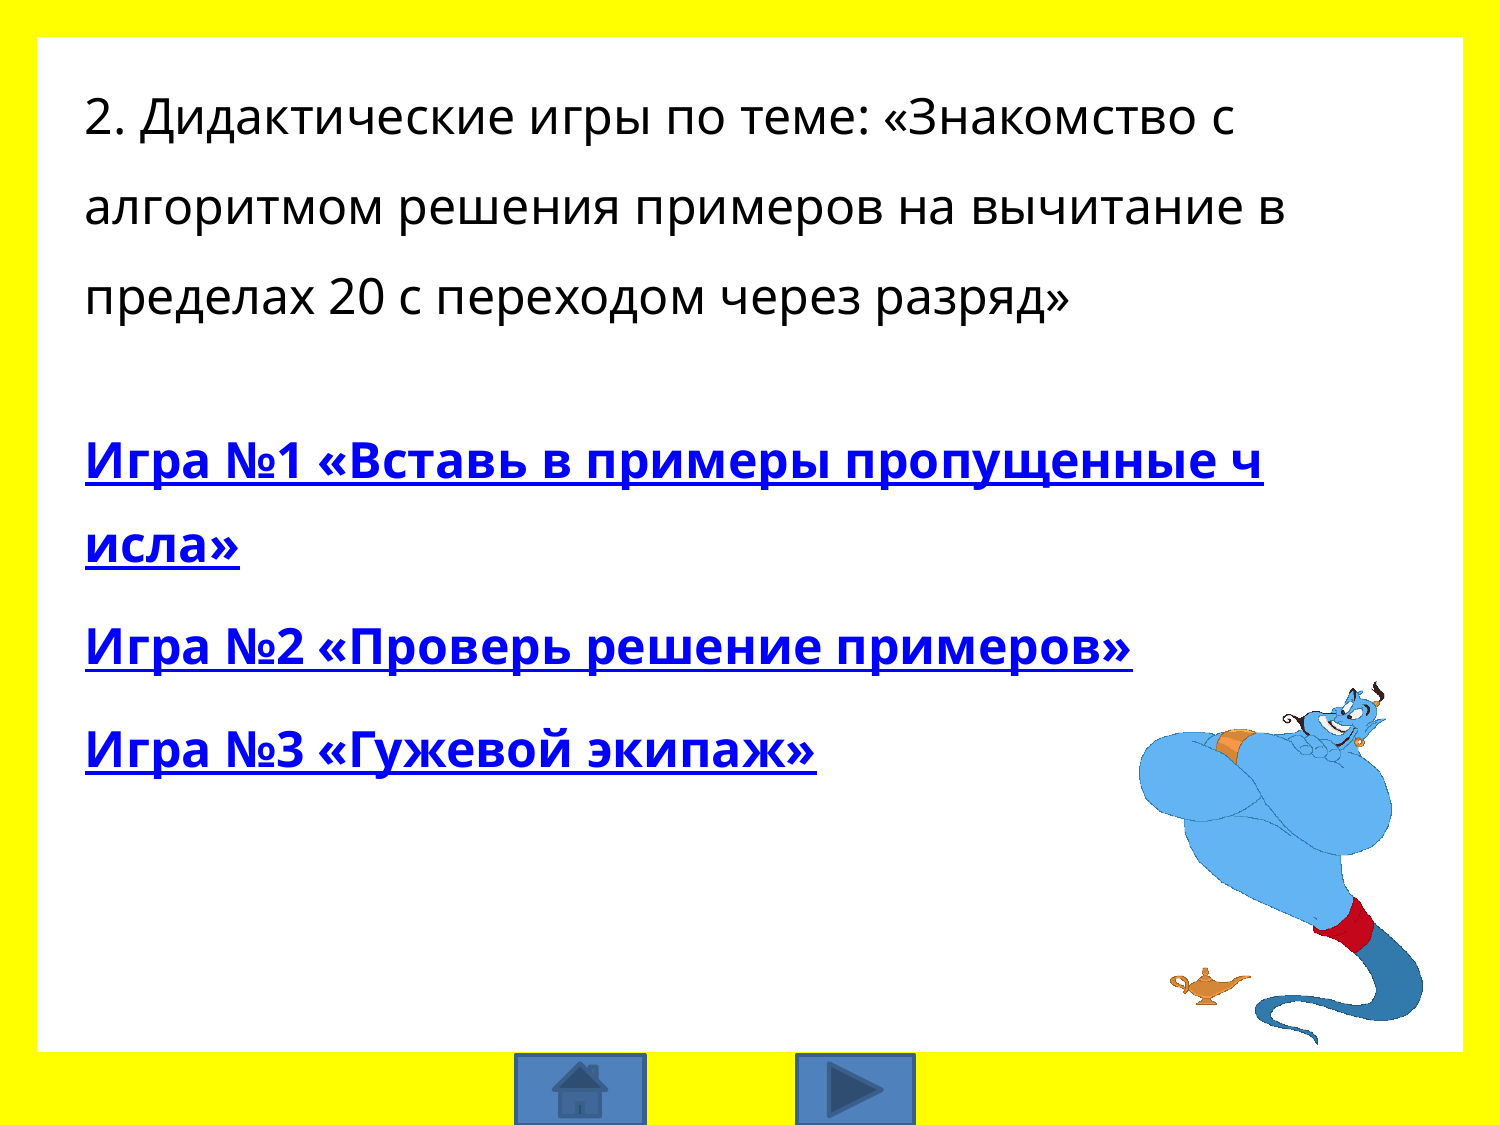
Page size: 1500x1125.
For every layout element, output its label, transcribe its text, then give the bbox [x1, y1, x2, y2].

picture [1136, 679, 1426, 1046]
text_box [33, 33, 1467, 1057]
text_box [795, 1053, 916, 1125]
text_box Игра №1 «Вставь в примеры пропущенные числа» Игра №2 «Проверь решение примеров» Игра №3 «Гужевой экипаж» [70, 386, 1313, 769]
text_box [514, 1053, 647, 1125]
text_box 2. Дидактические игры по теме: «Знакомство с алгоритмом решения примеров на вычитание в пределах 20 с переходом через разряд» [70, 46, 1430, 422]
